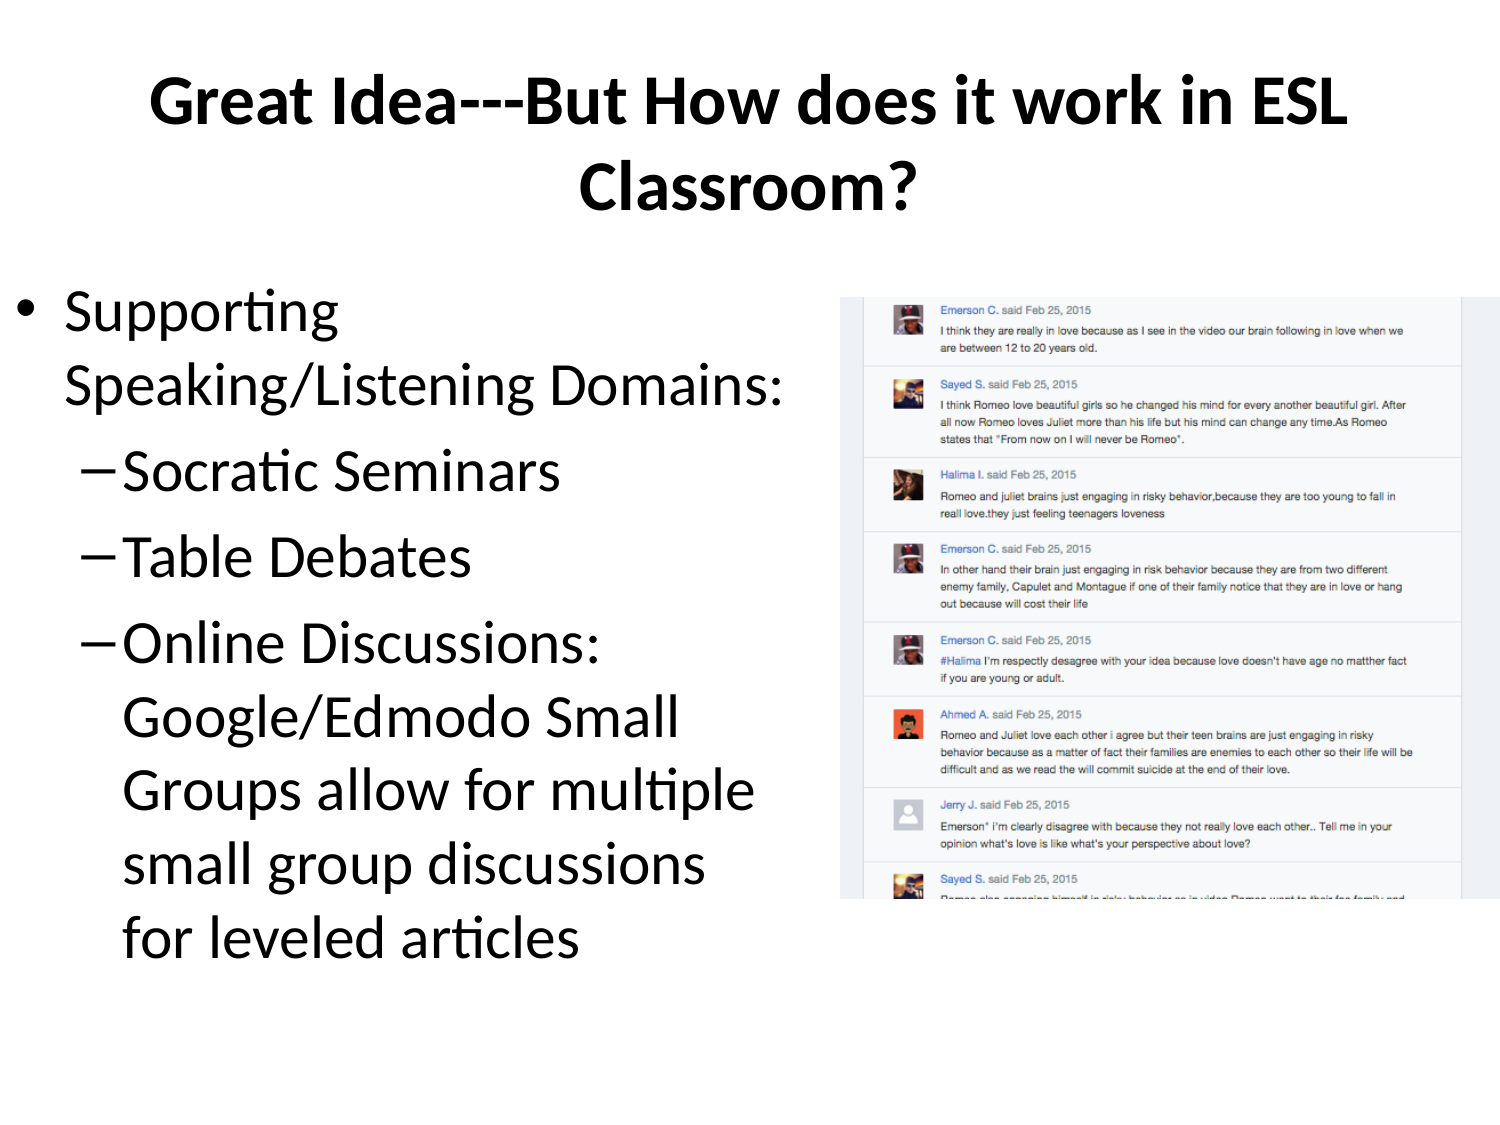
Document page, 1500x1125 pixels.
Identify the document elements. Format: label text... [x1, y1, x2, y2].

picture [840, 297, 1500, 899]
list Supporting Speaking/Listening Domains: Socratic Seminars Table Debates Online Discussions: Google/Edmodo Small Groups allow for multiple small group discussions for leveled articles [0, 262, 807, 1005]
title Great Idea---But How does it work in ESL Classroom? [75, 45, 1425, 233]
